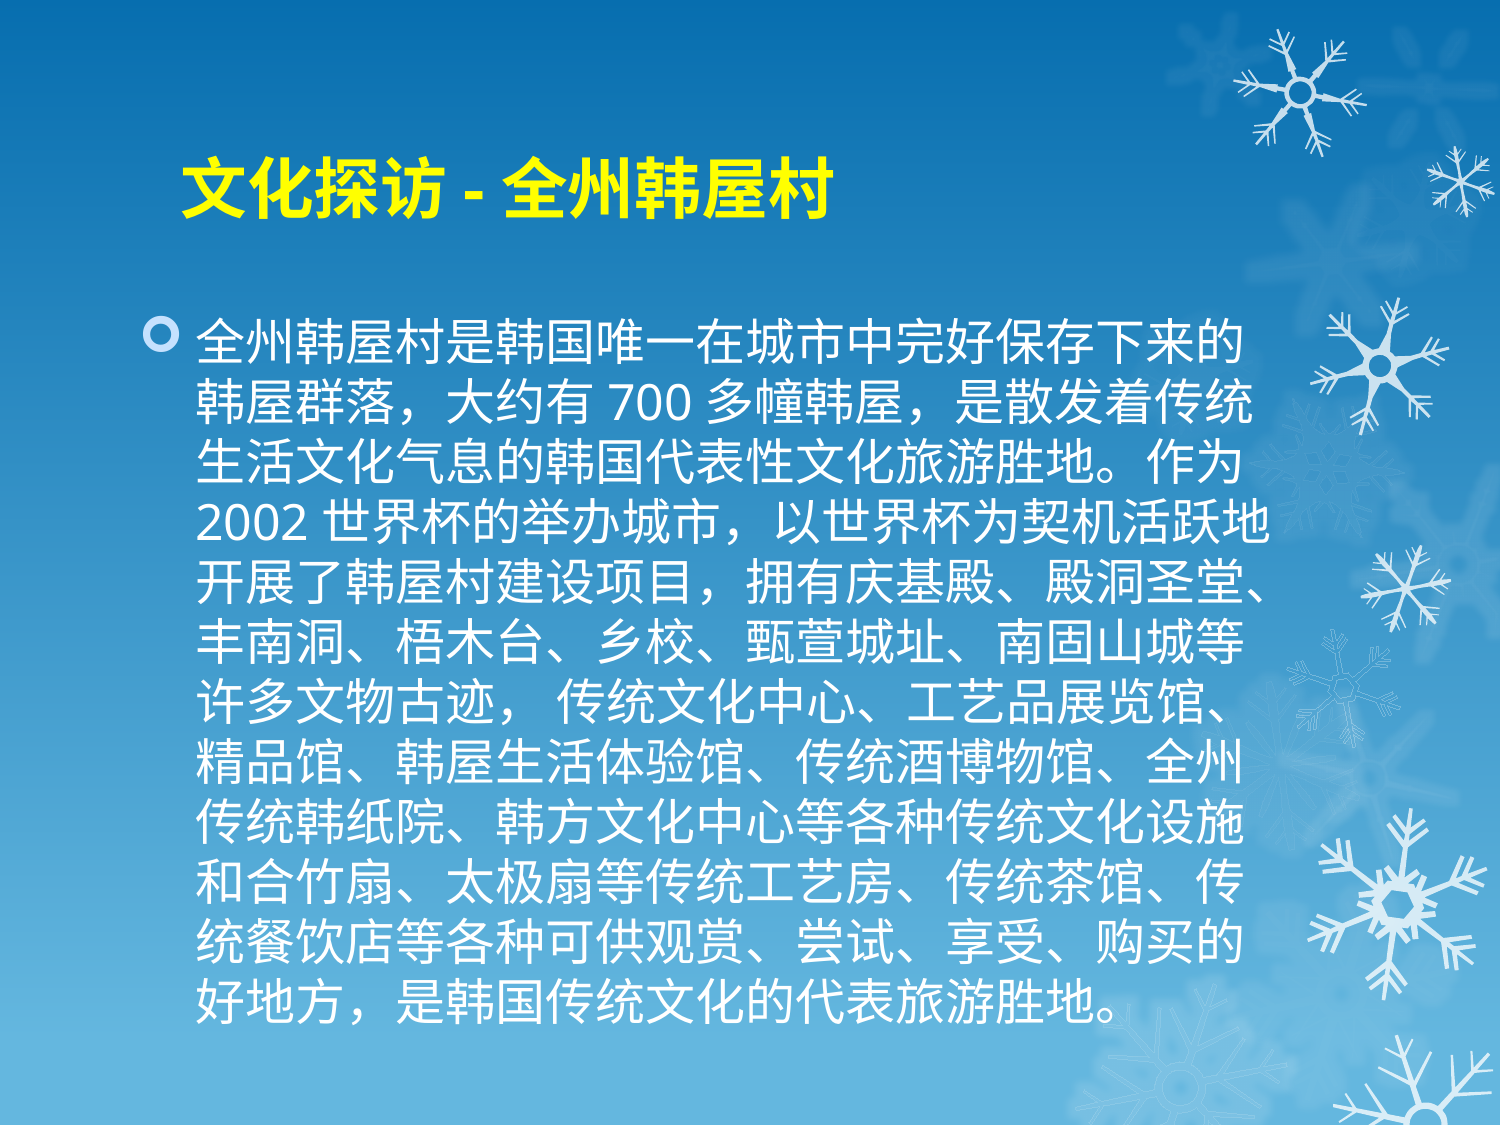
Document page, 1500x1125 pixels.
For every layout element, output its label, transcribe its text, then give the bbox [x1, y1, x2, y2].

title 文化探访-全州韩屋村 [165, 110, 1335, 263]
list 全州韩屋村是韩国唯一在城市中完好保存下来的韩屋群落，大约有700多幢韩屋，是散发着传统生活文化气息的韩国代表性文化旅游胜地。作为2002世界杯的举办城市，以世界杯为契机活跃地开展了韩屋村建设项目，拥有庆基殿、殿洞圣堂、丰南洞、梧木台、乡校、甄萱城址、南固山城等许多文物古迹， 传统文化中心、工艺品展览馆、精品馆、韩屋生活体验馆、传统酒博物馆、全州传统韩纸院、韩方文化中心等各种传统文化设施和合竹扇、太极扇等传统工艺房、传统茶馆、传统餐饮店等各种可供观赏、尝试、享受、购买的好地方，是韩国传统文化的代表旅游胜地。 [123, 338, 1293, 1003]
